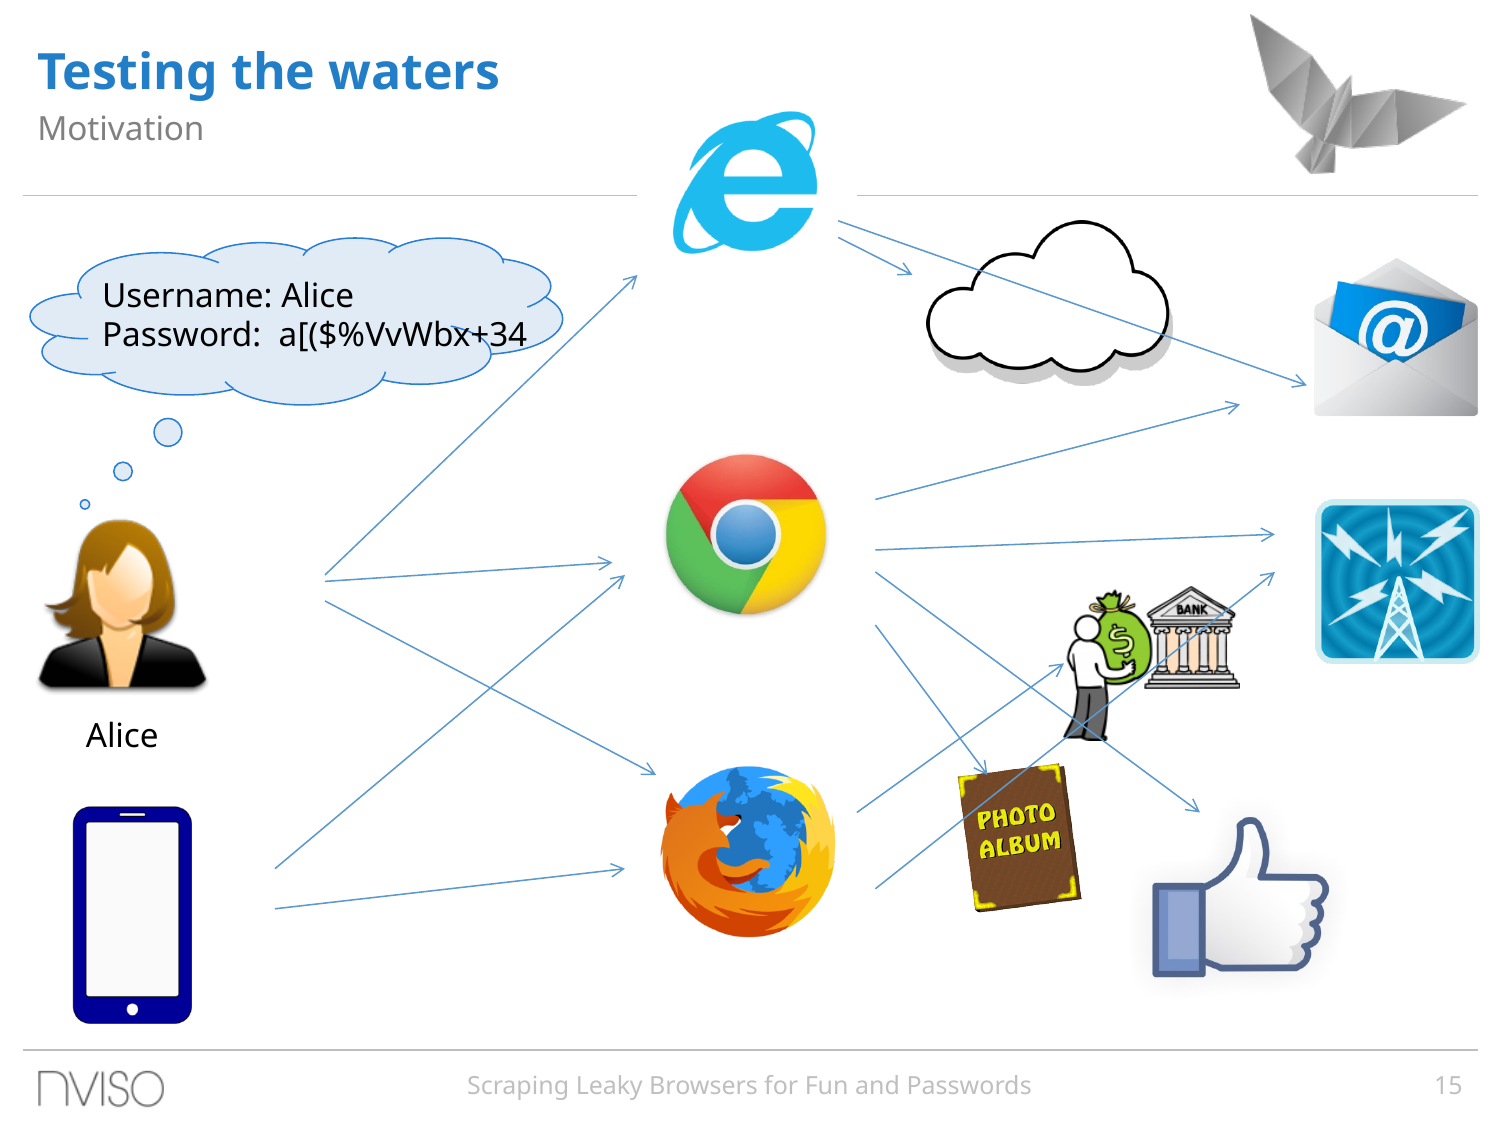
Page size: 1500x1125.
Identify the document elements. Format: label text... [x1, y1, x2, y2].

text_box Username: Alice Password: a[($%VvWbx+34 [87, 266, 563, 361]
picture [655, 760, 839, 944]
footer Scraping Leaky Browsers for Fun and Passwords [228, 1062, 1272, 1104]
text_box [151, 416, 184, 449]
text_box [274, 875, 626, 910]
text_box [274, 574, 626, 869]
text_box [837, 220, 1308, 386]
text_box [27, 269, 319, 408]
text_box [111, 460, 135, 483]
picture [24, 494, 226, 695]
picture [1250, 14, 1467, 174]
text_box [324, 274, 638, 576]
list Motivation [22, 99, 1215, 186]
picture [637, 109, 858, 257]
picture [1314, 499, 1480, 664]
slide_number 15 [1348, 1062, 1478, 1104]
text_box Alice [71, 707, 174, 751]
picture [944, 889, 1096, 915]
list Testing the waters [22, 37, 1215, 99]
text_box [91, 235, 536, 266]
picture [10, 752, 240, 1110]
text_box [875, 571, 1276, 889]
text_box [856, 663, 869, 813]
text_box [629, 600, 657, 776]
picture [626, 443, 895, 626]
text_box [875, 534, 1276, 551]
picture [1305, 257, 1487, 417]
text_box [875, 404, 1241, 500]
picture [1127, 792, 1353, 1026]
